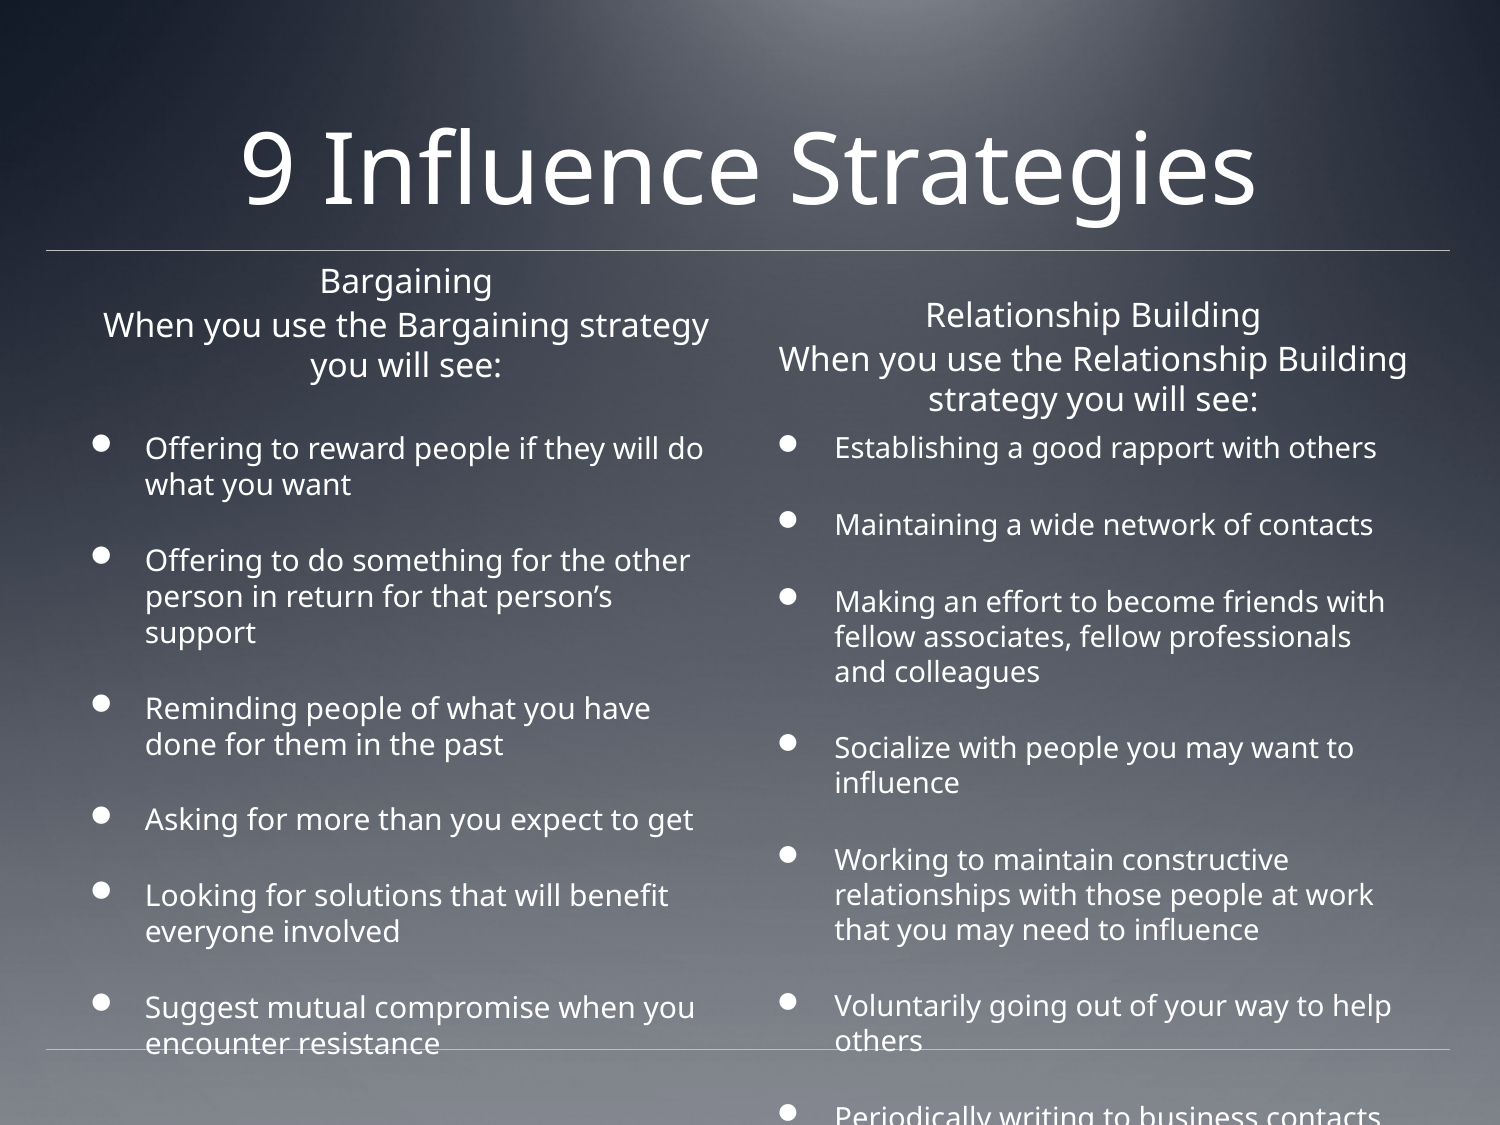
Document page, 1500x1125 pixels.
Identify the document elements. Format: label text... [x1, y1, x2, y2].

title 9 Influence Strategies [105, 17, 1394, 233]
list Relationship Building When you use the Relationship Building strategy you will see: [761, 285, 1425, 422]
list Offering to reward people if they will do what you want Offering to do something for the other person in return for that person’s support Reminding people of what you have done for them in the past Asking for more than you expect to get Looking for solutions that will benefit everyone involved Suggest mutual compromise when you encounter resistance [75, 422, 738, 1071]
list Establishing a good rapport with others Maintaining a wide network of contacts Making an effort to become friends with fellow associates, fellow professionals and colleagues Socialize with people you may want to influence Working to maintain constructive relationships with those people at work that you may need to influence Voluntarily going out of your way to help others Periodically writing to business contacts you don’t see on a regular basis [761, 422, 1425, 1071]
list Bargaining When you use the Bargaining strategy you will see: [75, 251, 738, 393]
